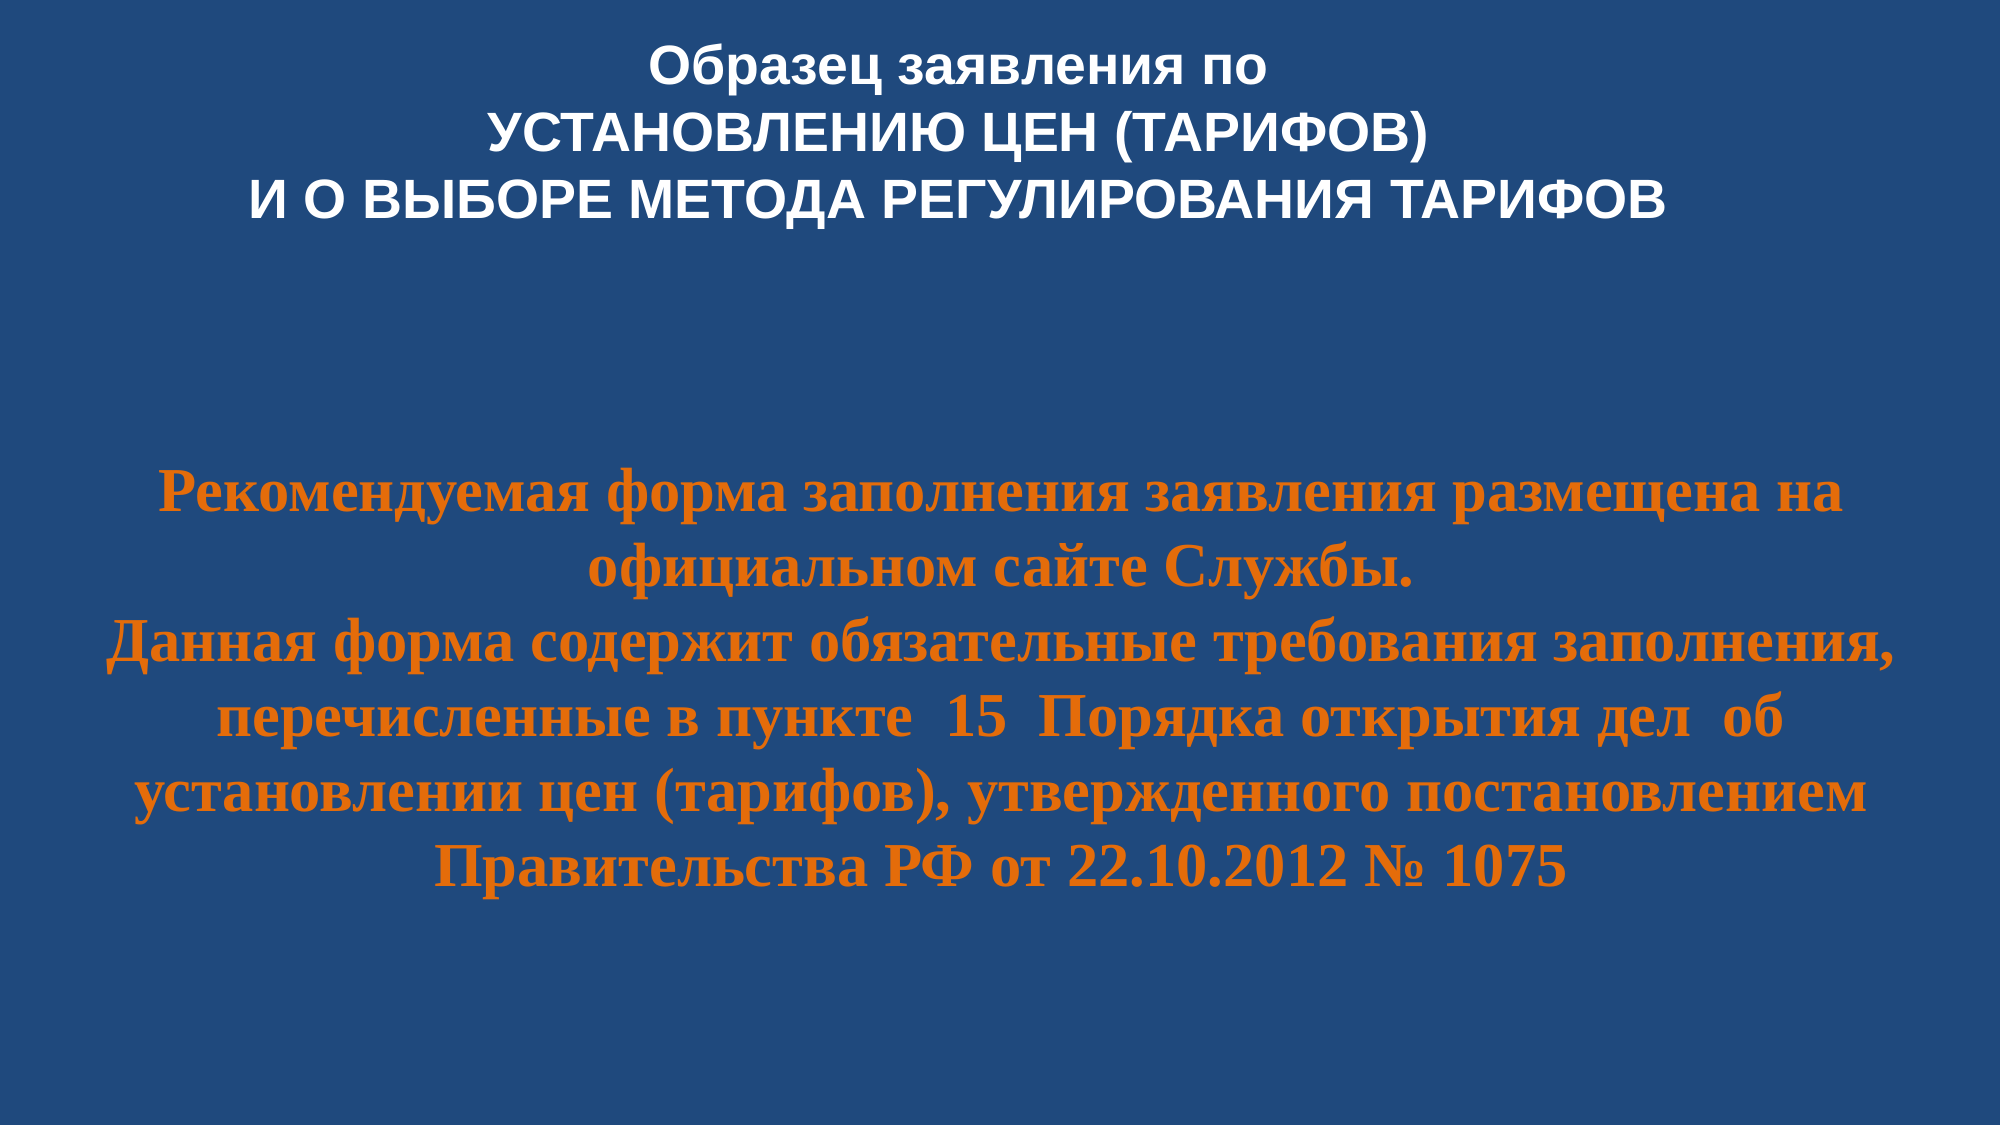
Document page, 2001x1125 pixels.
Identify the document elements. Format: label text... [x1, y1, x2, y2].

title Образец заявления по УСТАНОВЛЕНИЮ ЦЕН (ТАРИФОВ) И О ВЫБОРЕ МЕТОДА РЕГУЛИРОВАНИЯ ТАРИФОВ [46, 29, 1872, 299]
list Рекомендуемая форма заполнения заявления размещена на официальном сайте Службы. Данная форма содержит обязательные требования заполнения, перечисленные в пункте 15 Порядка открытия дел об установлении цен (тарифов), утвержденного постановлением Правительства РФ от 22.10.2012 № 1075 [30, 448, 1974, 904]
